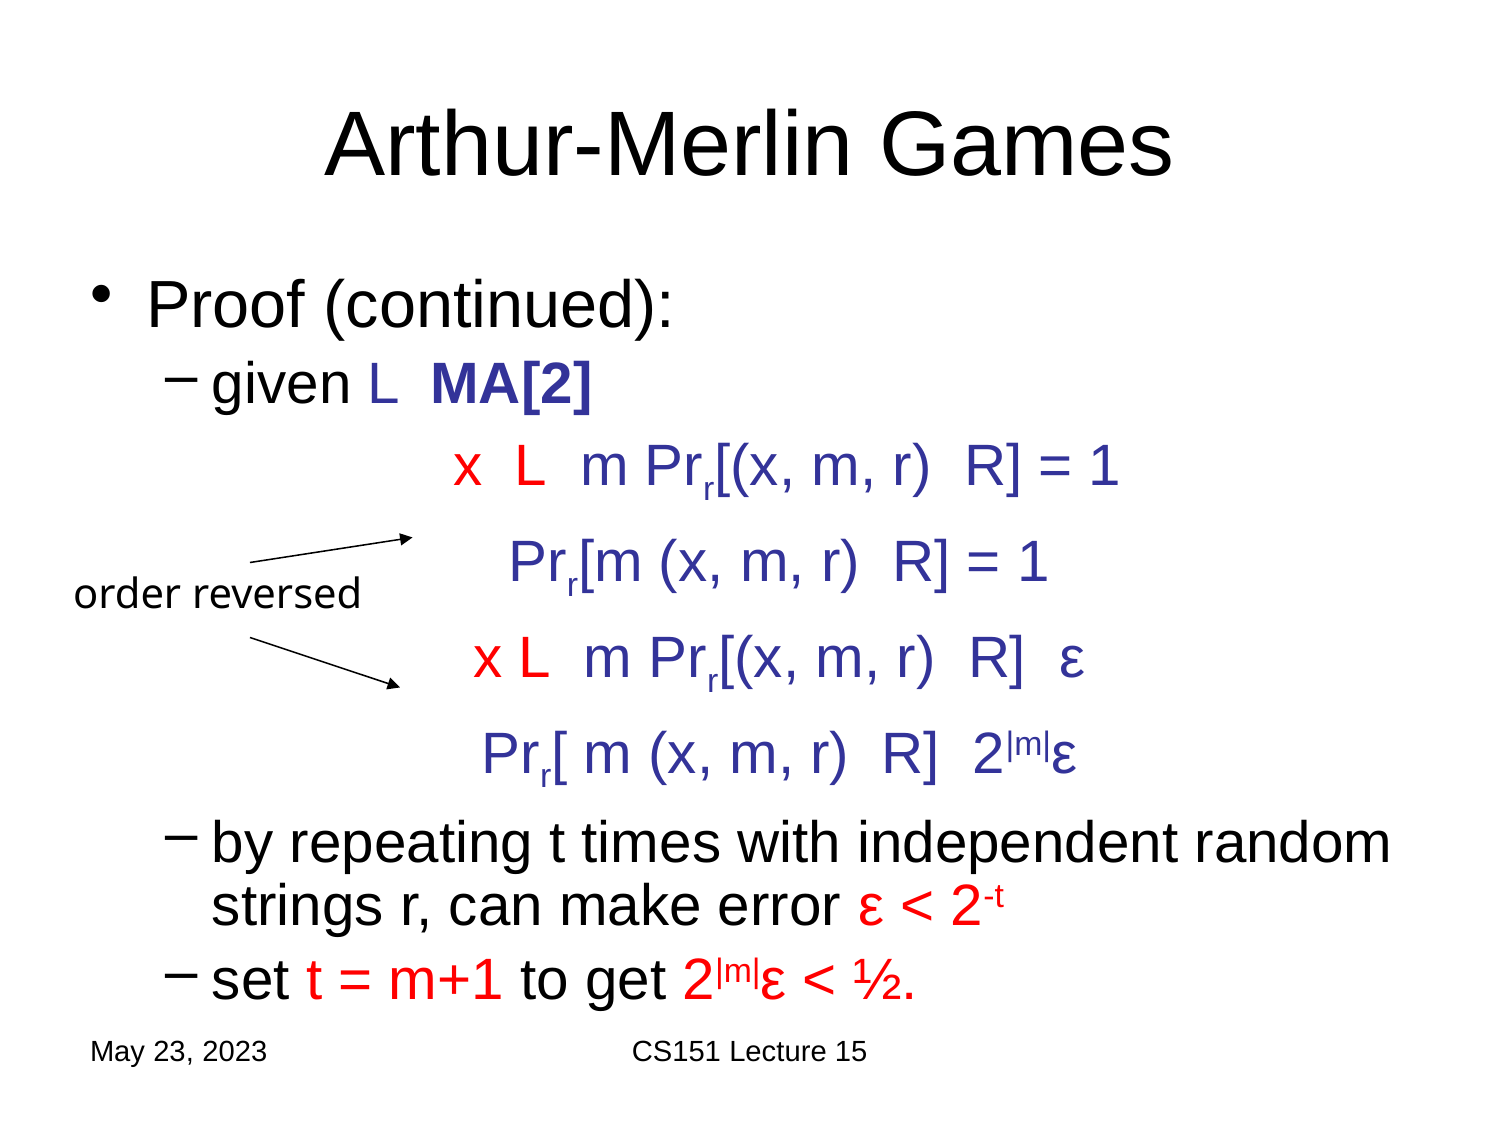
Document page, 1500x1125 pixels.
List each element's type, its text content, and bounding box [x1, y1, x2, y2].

text_box order reversed [58, 559, 425, 625]
title Arthur-Merlin Games [75, 45, 1425, 233]
text_box [249, 637, 400, 690]
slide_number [74, 1024, 426, 1103]
text_box [249, 533, 413, 563]
footer CS151 Lecture 15 [512, 1024, 988, 1103]
